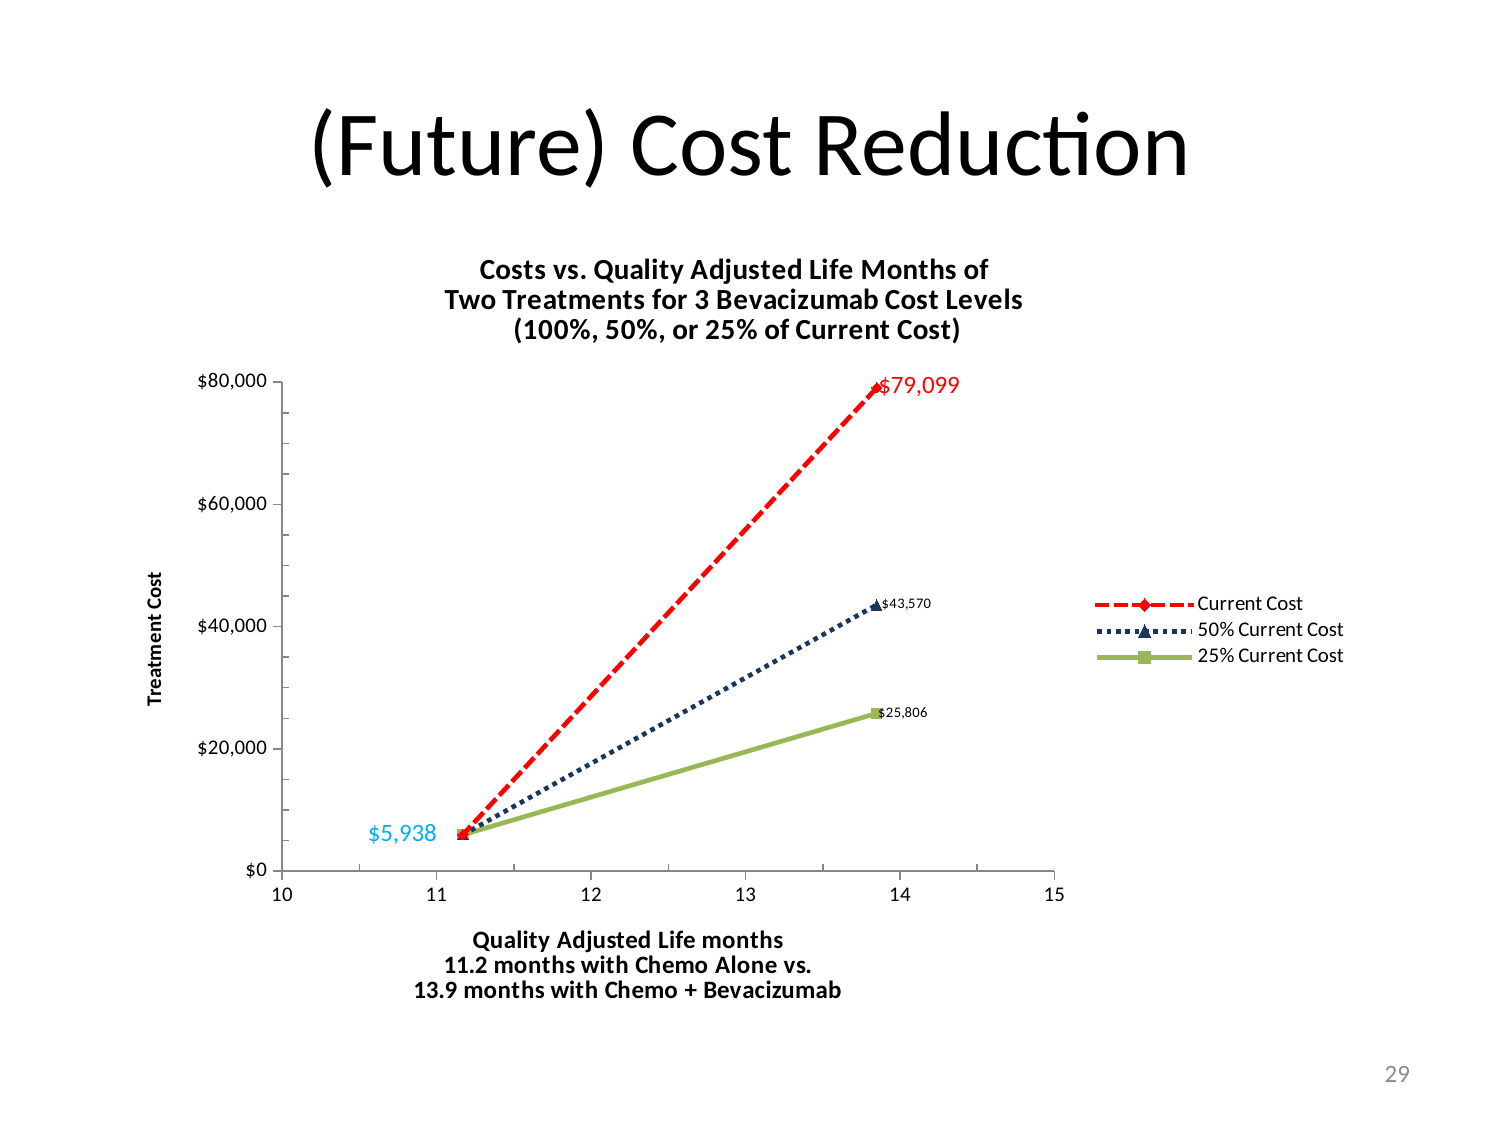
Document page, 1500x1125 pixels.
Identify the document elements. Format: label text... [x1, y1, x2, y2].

slide_number 29 [1074, 1042, 1425, 1103]
title (Future) Cost Reduction [75, 45, 1425, 233]
chart [112, 224, 1363, 1038]
